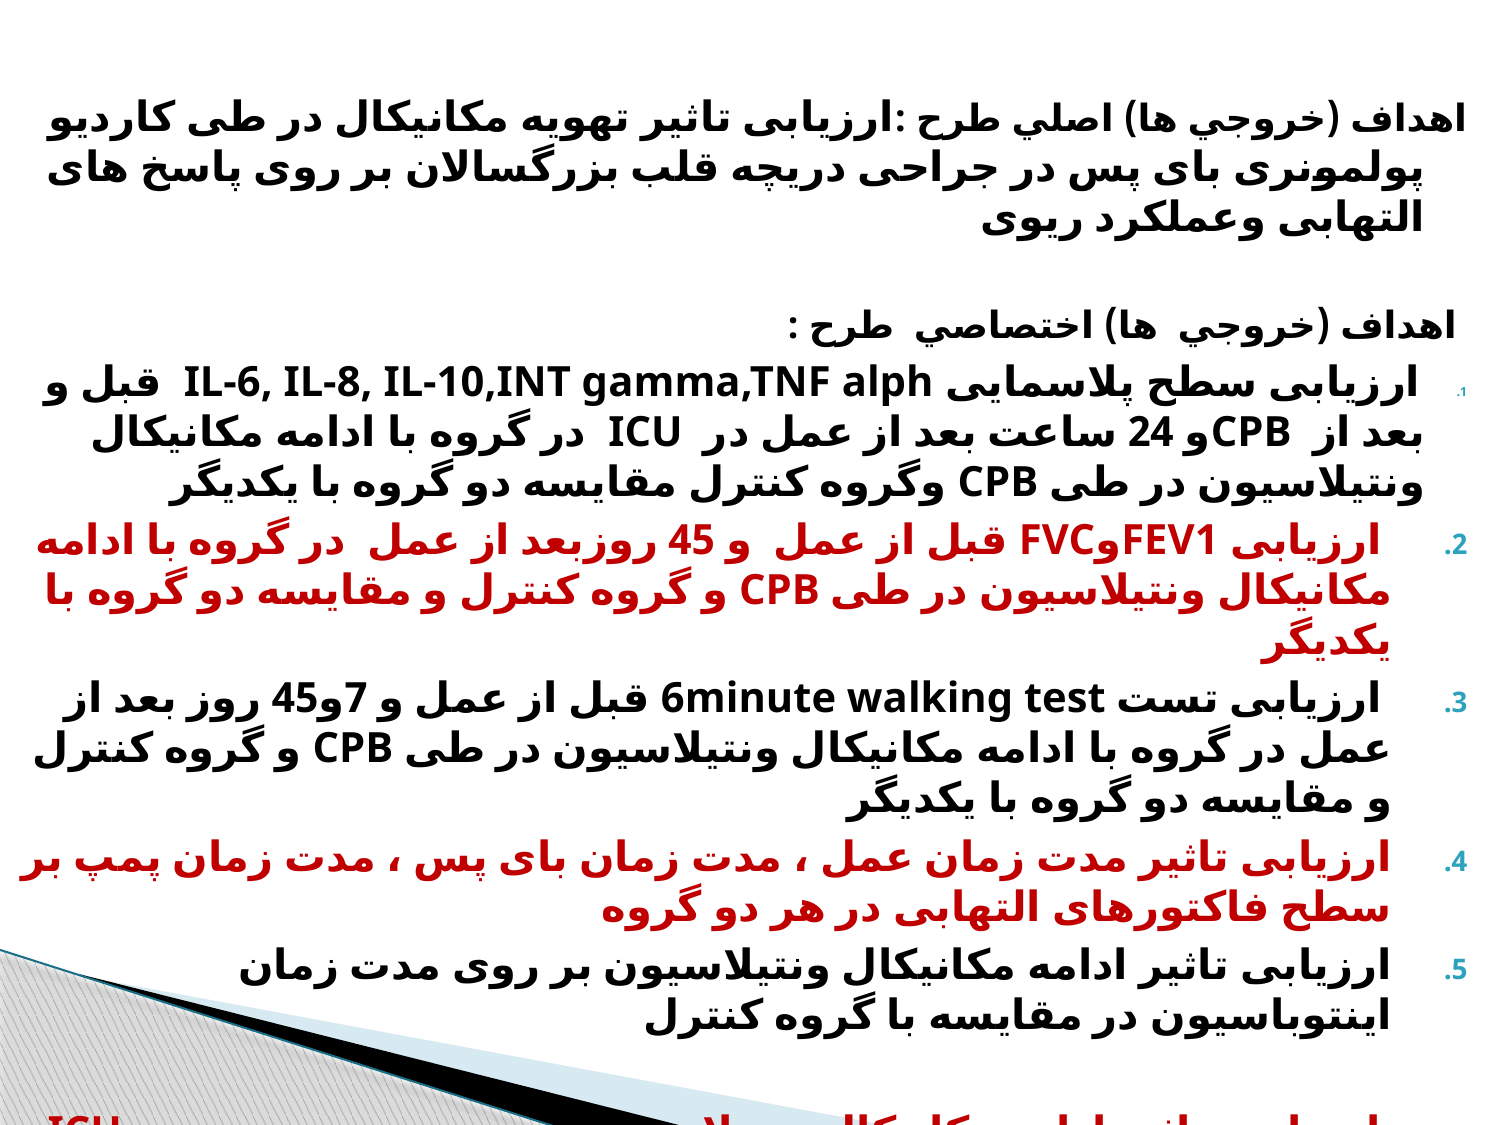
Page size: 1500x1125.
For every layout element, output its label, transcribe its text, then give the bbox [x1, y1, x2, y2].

list اهداف (خروجي ها) اصلي طرح :ارزیابی تاثیر تهویه مکانیکال در طی کاردیو پولمونری بای پس در جراحی دریچه قلب بزرگسالان بر روی پاسخ های التهابی وعملکرد ریوی اهداف (خروجي ها) اختصاصي طرح : ارزیابی سطح پلاسمایی IL-6, IL-8, IL-10,INT gamma,TNF alph قبل و بعد از CPBو 24 ساعت بعد از عمل در ICU در گروه با ادامه مکانیکال ونتیلاسیون در طی CPB وگروه کنترل مقایسه دو گروه با یکدیگر ارزیابی FEV1وFVC قبل از عمل و 45 روزبعد از عمل در گروه با ادامه مکانیکال ونتیلاسیون در طی CPB و گروه کنترل و مقایسه دو گروه با یکدیگر ارزیابی تست 6minute walking test قبل از عمل و 7و45 روز بعد از عمل در گروه با ادامه مکانیکال ونتیلاسیون در طی CPB و گروه کنترل و مقایسه دو گروه با یکدیگر ارزیابی تاثیر مدت زمان عمل ، مدت زمان بای پس ، مدت زمان پمپ بر سطح فاکتورهای التهابی در هر دو گروه ارزیابی تاثیر ادامه مکانیکال ونتیلاسیون بر روی مدت زمان اینتوباسیون در مقایسه با گروه کنترل ارزیابی تاثیر ادامه مکانیکال ونتیلاسیون بر روی مدت بستری درICU در مقایسه با گروه کنترل [0, 82, 1500, 1059]
